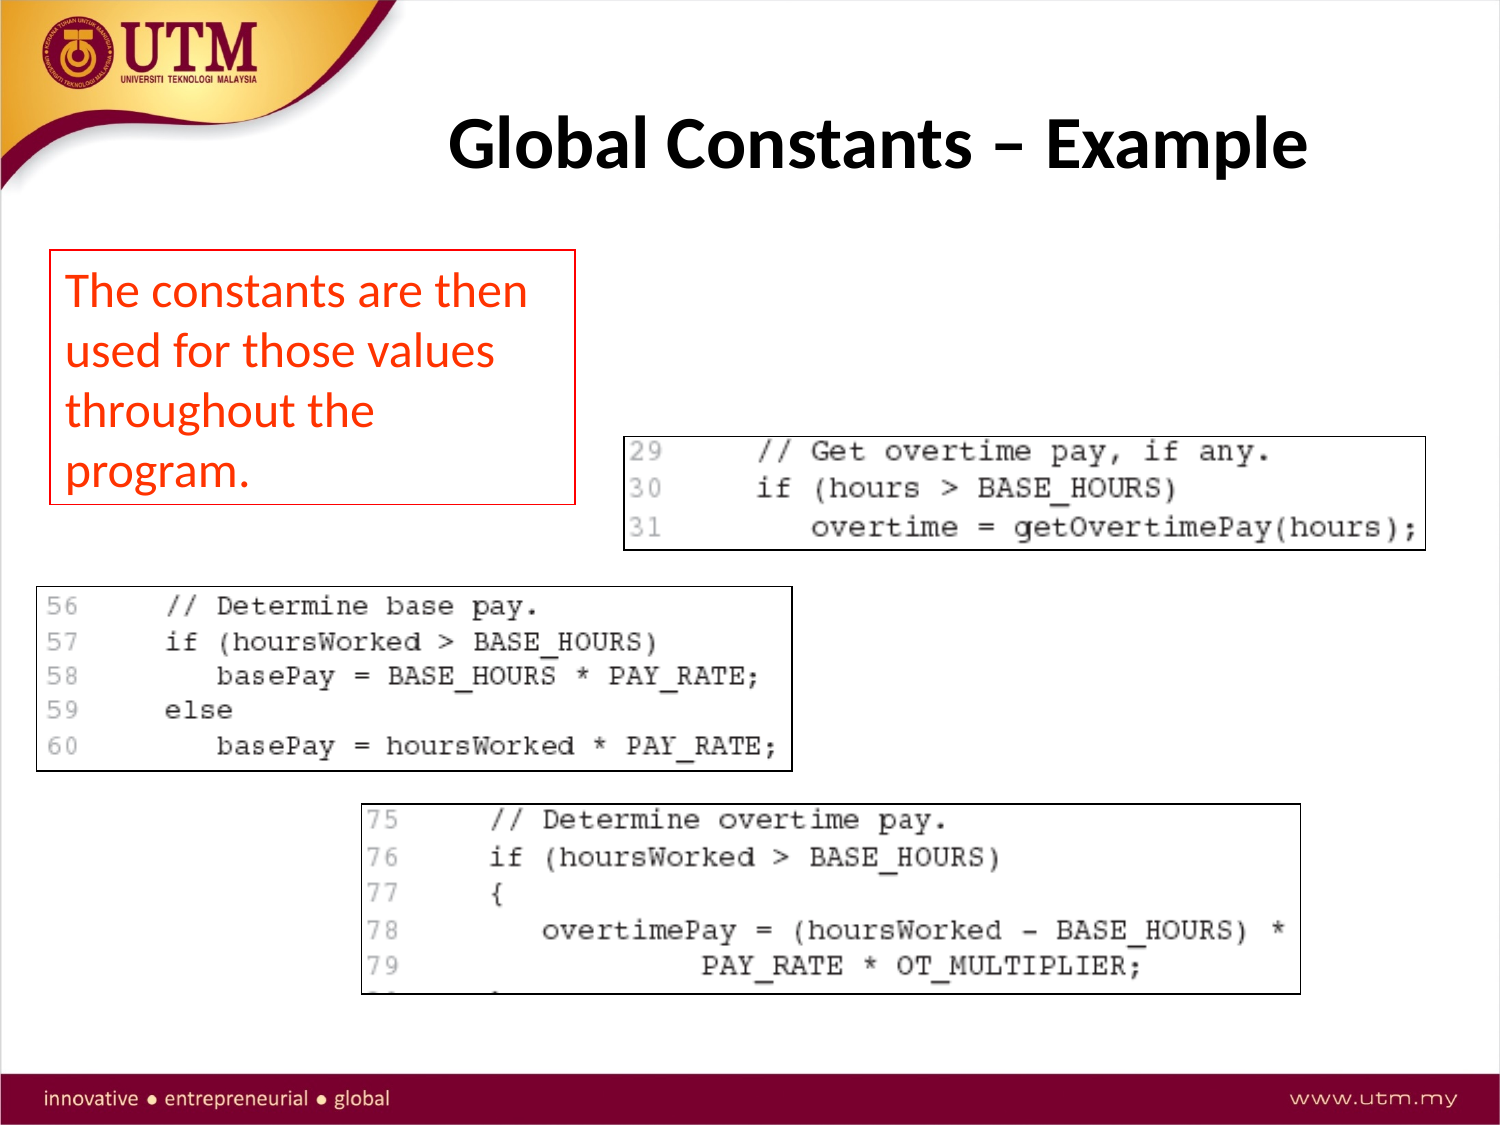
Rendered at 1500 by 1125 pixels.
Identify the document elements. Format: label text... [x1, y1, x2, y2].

title Global Constants – Example [350, 45, 1425, 233]
text_box The constants are then used for those values throughout the program. [49, 249, 575, 505]
picture [0, 0, 1500, 1125]
